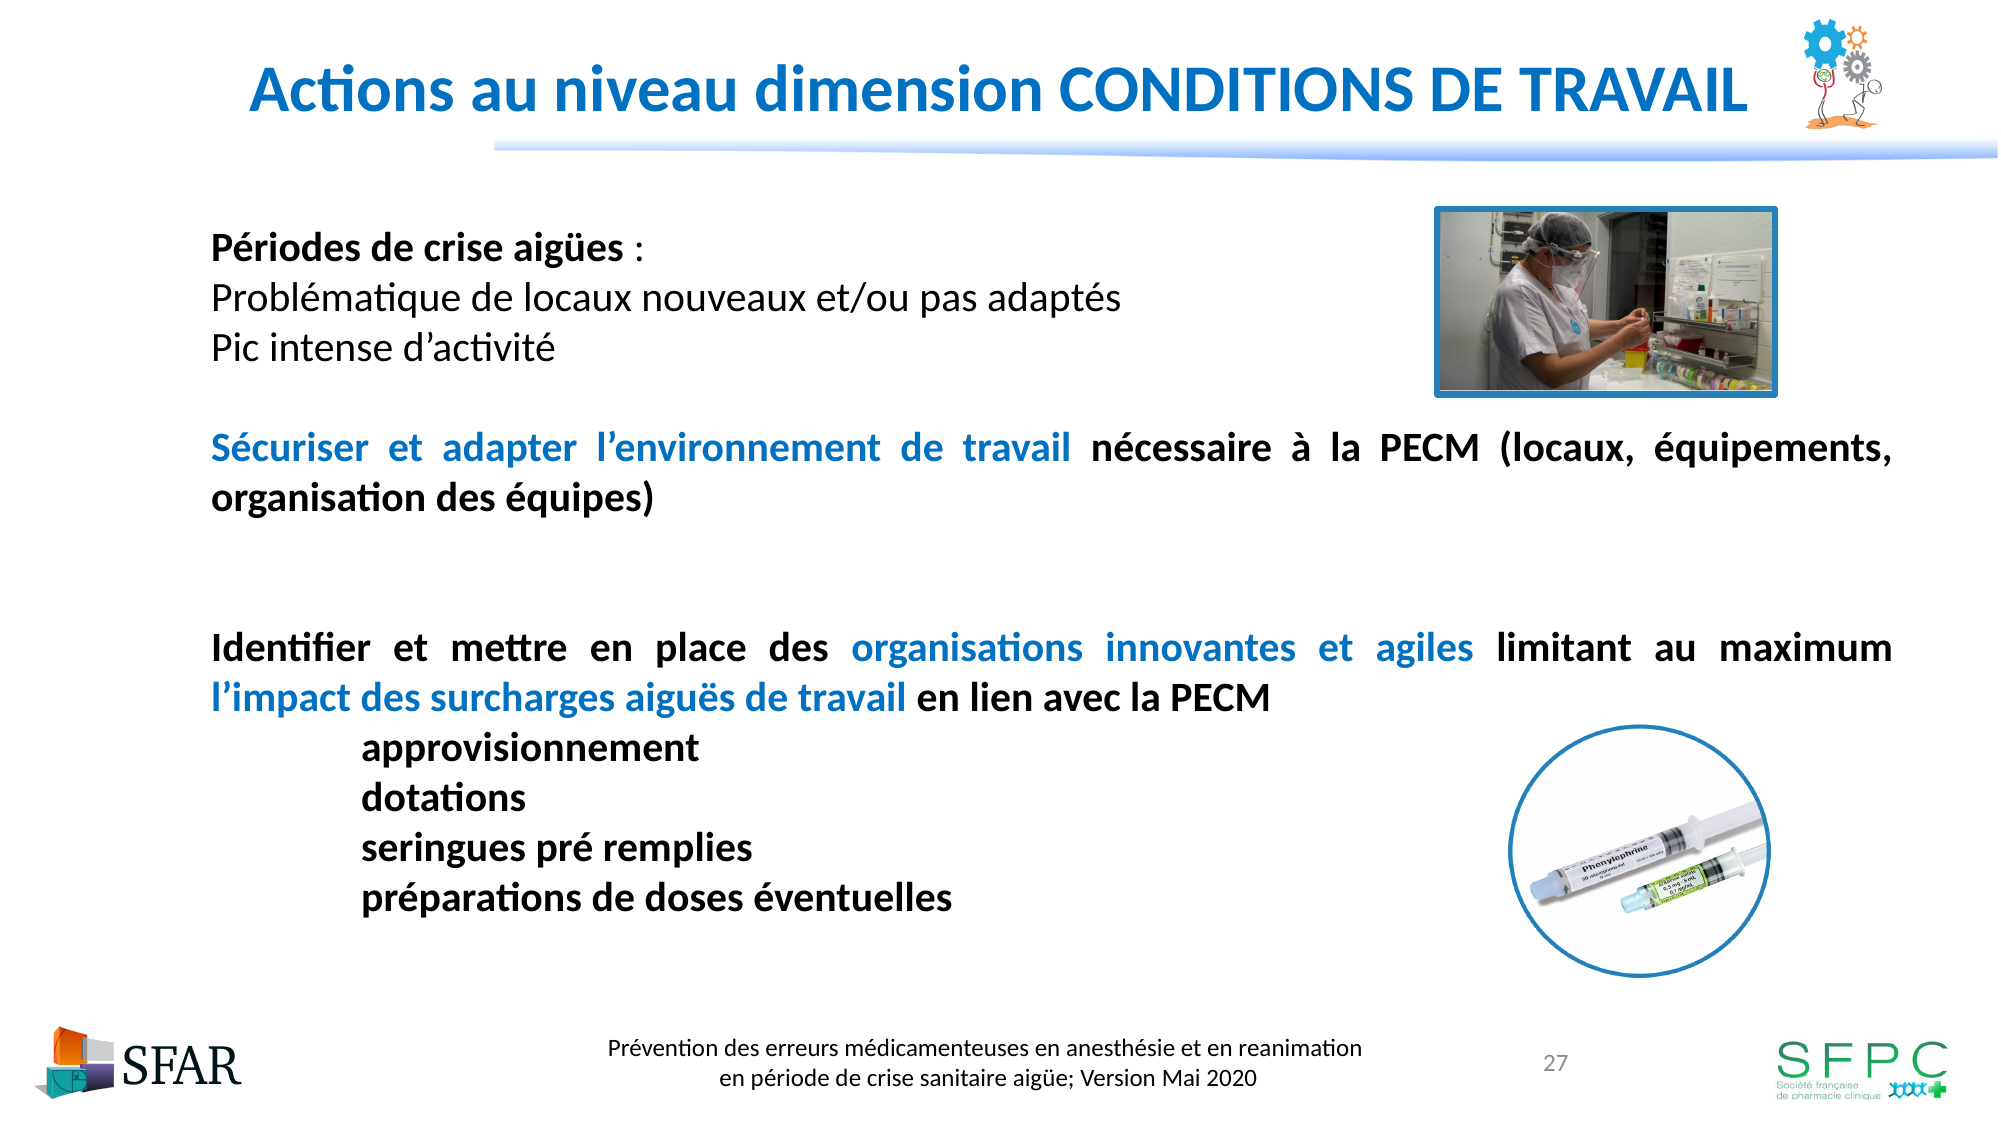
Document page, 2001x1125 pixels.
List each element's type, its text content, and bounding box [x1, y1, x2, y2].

picture [1439, 212, 1772, 392]
picture [30, 1021, 245, 1103]
slide_number 27 [1460, 1031, 1652, 1092]
footer Prévention des erreurs médicamenteuses en anesthésie et en reanimation en période de crise sanitaire aigüe; Version Mai 2020 [517, 1031, 1460, 1092]
picture [493, 136, 2000, 164]
picture [1775, 1039, 1950, 1100]
picture [1800, 14, 1886, 134]
picture [1508, 721, 1773, 984]
text_box Actions au niveau dimension CONDITIONS DE TRAVAIL [234, 37, 1766, 132]
text_box Périodes de crise aigües : Problématique de locaux nouveaux et/ou pas adaptés Pic intense d’activité Sécuriser et adapter l’environnement de travail nécessaire à la PECM (locaux, équipements, organisation des équipes) Identifier et mettre en place des organisations innovantes et agiles limitant au maximum l’impact des surcharges aiguës de travail en lien avec la PECM approvisionnement dotations seringues pré remplies préparations de doses éventuelles [196, 212, 1908, 928]
